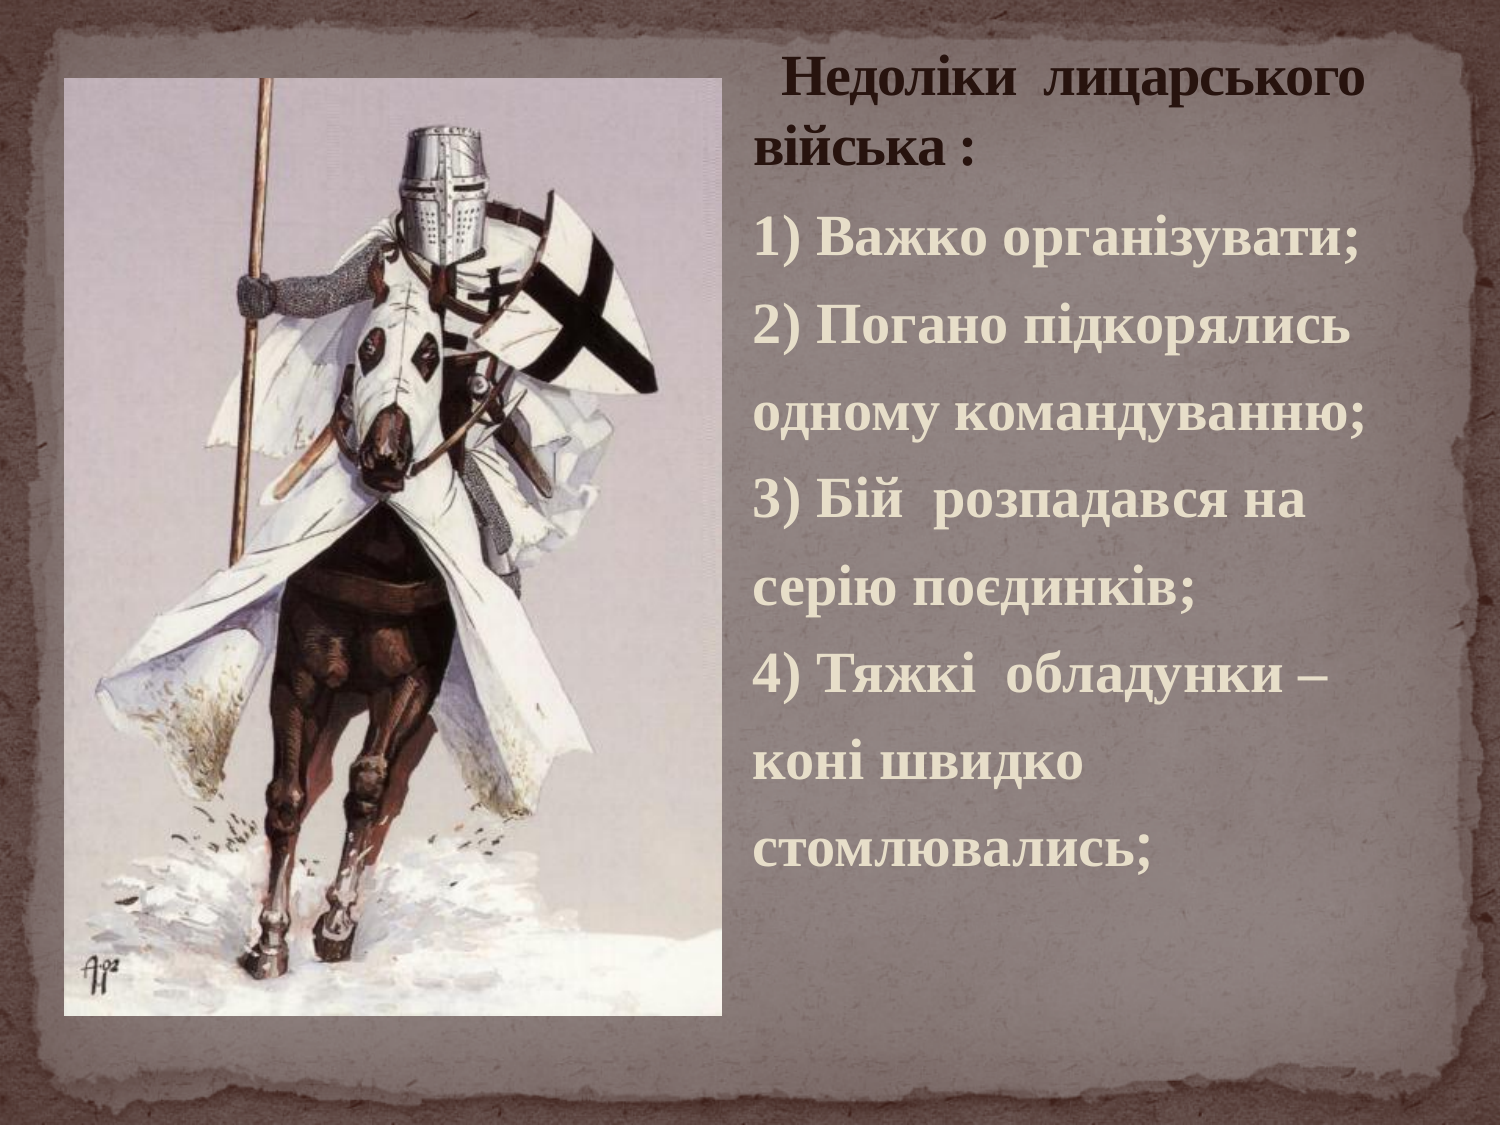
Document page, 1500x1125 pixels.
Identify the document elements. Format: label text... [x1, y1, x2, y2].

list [64, 77, 722, 1017]
list 1) Важко організувати; 2) Погано підкорялись одному командуванню; 3) Бій розпадався на серію поєдинків; 4) Тяжкі обладунки – коні швидко стомлювались; [738, 185, 1462, 1106]
title Недоліки лицарського війська : [738, 42, 1471, 185]
